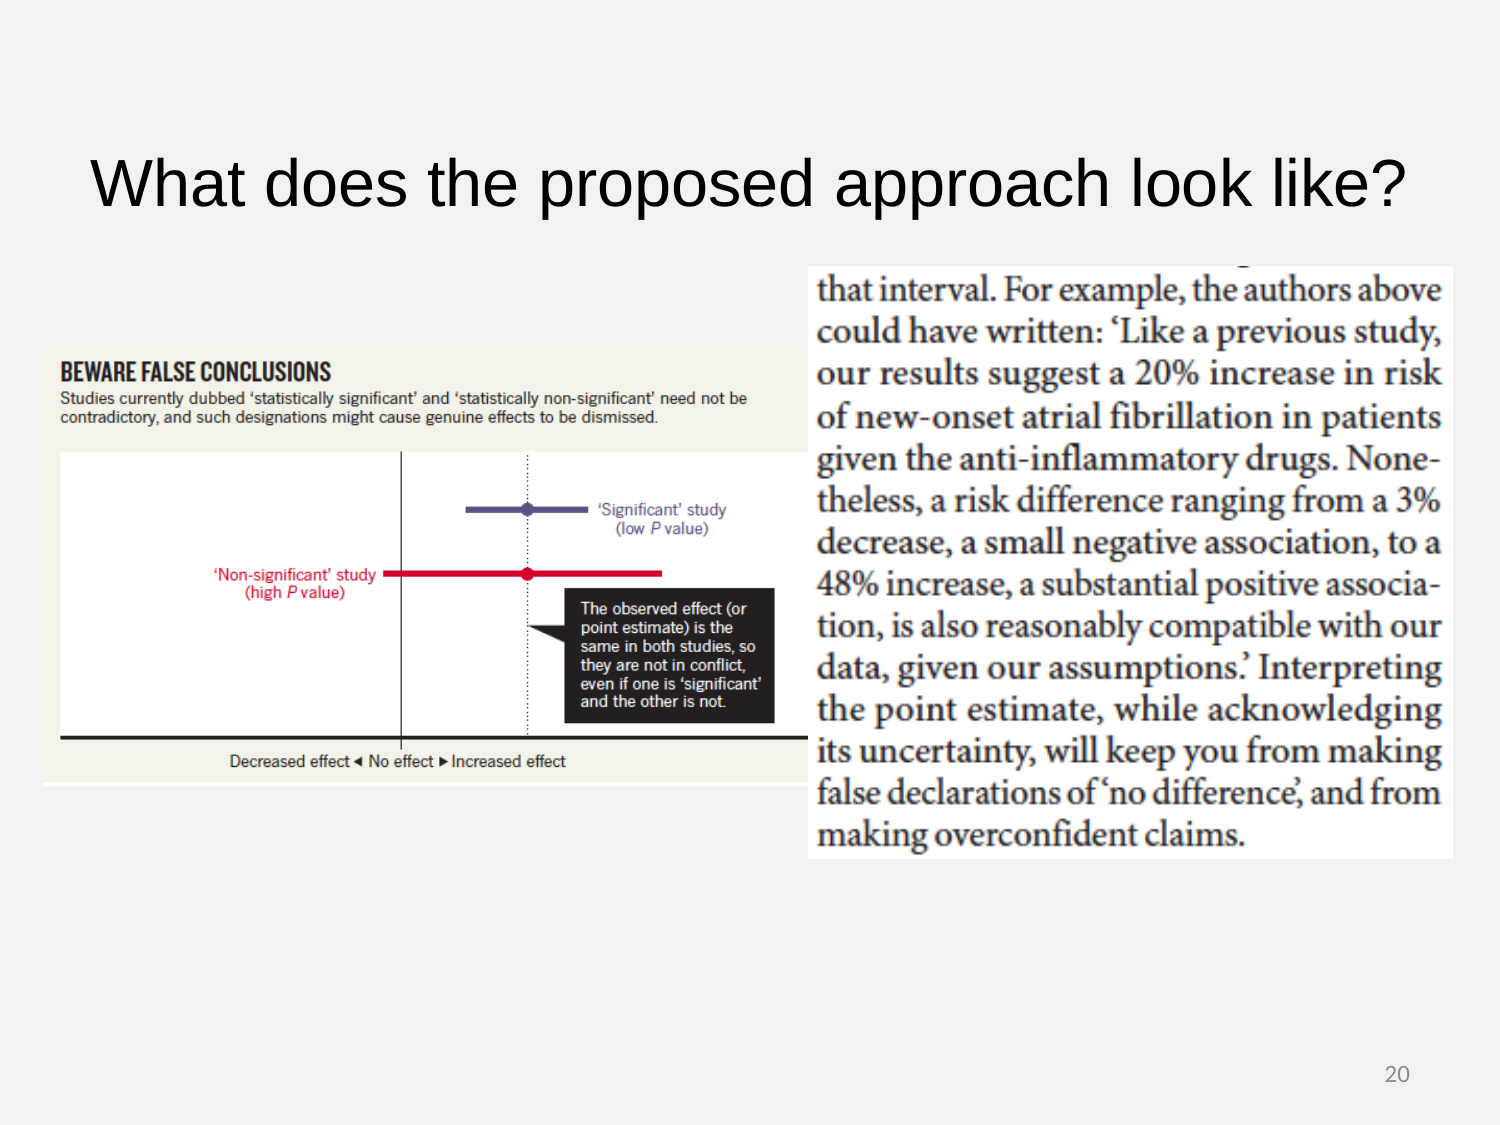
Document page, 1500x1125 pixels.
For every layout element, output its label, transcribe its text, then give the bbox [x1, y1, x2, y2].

slide_number 20 [1074, 1042, 1425, 1103]
title What does the proposed approach look like? [47, 15, 1453, 343]
picture [43, 266, 1453, 859]
